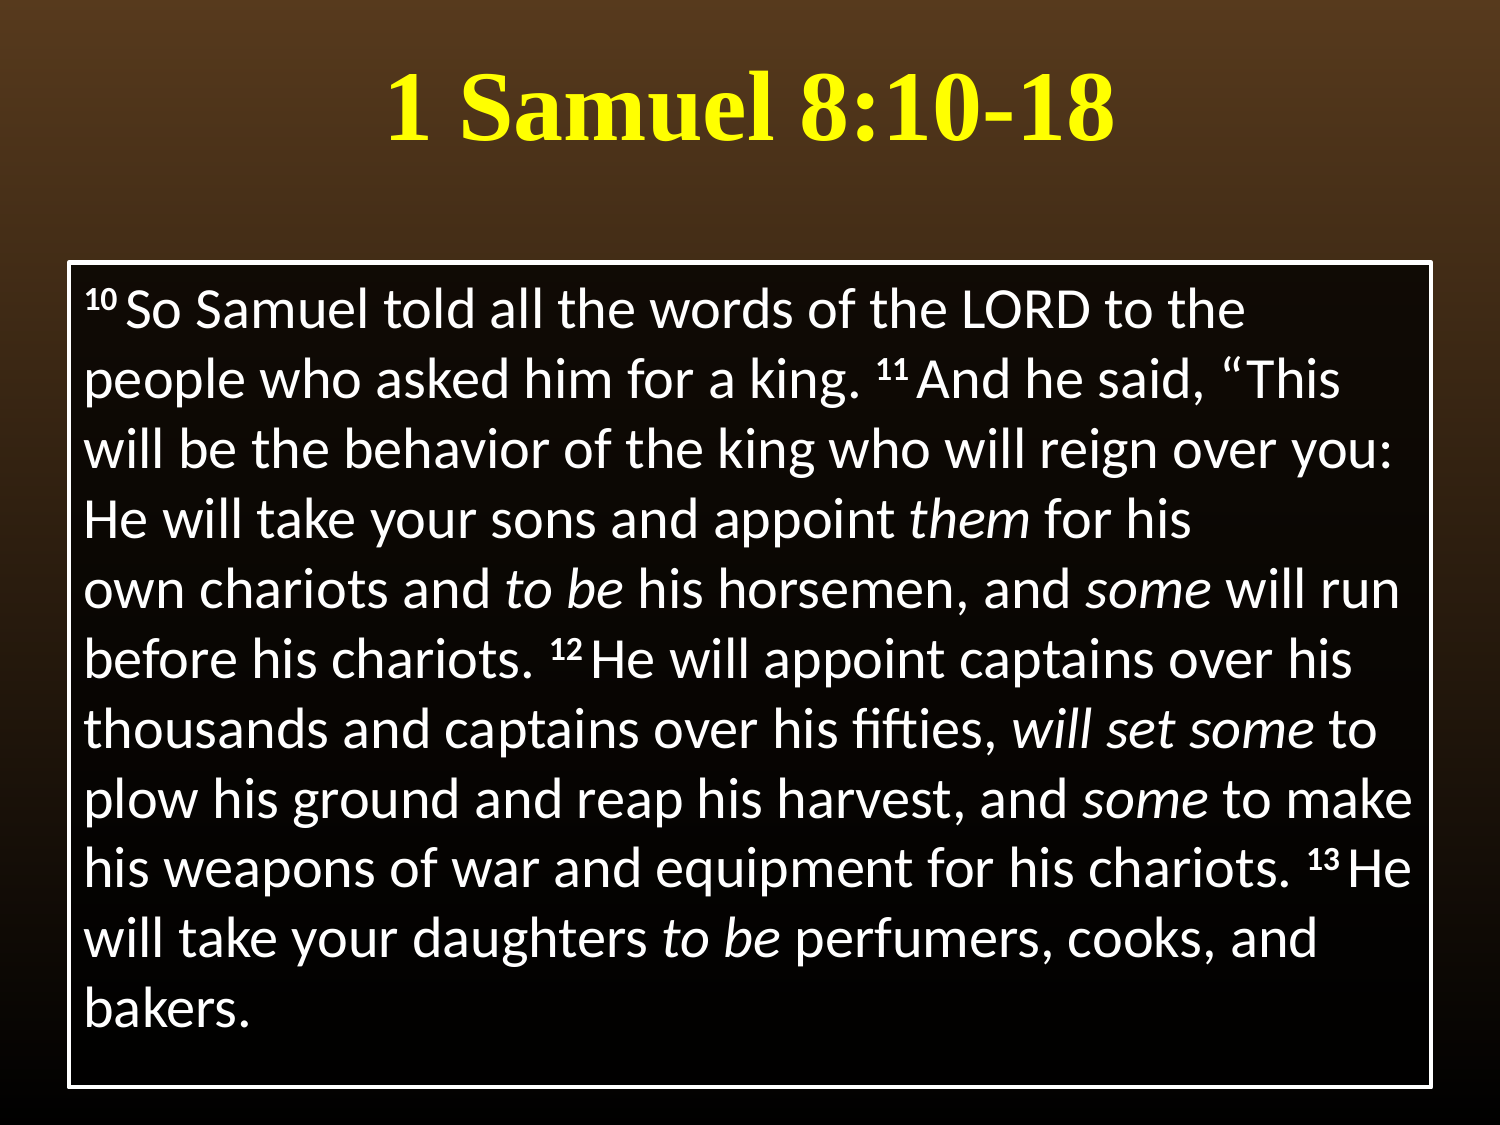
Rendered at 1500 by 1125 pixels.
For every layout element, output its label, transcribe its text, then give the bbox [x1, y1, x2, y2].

title 1 Samuel 8:10-18 [0, 0, 1500, 200]
text_box 10 So Samuel told all the words of the Lord to the people who asked him for a king. 11 And he said, “This will be the behavior of the king who will reign over you: He will take your sons and appoint them for his own chariots and to be his horsemen, and some will run before his chariots. 12 He will appoint captains over his thousands and captains over his fifties, will set some to plow his ground and reap his harvest, and some to make his weapons of war and equipment for his chariots. 13 He will take your daughters to be perfumers, cooks, and bakers. [67, 260, 1433, 1089]
